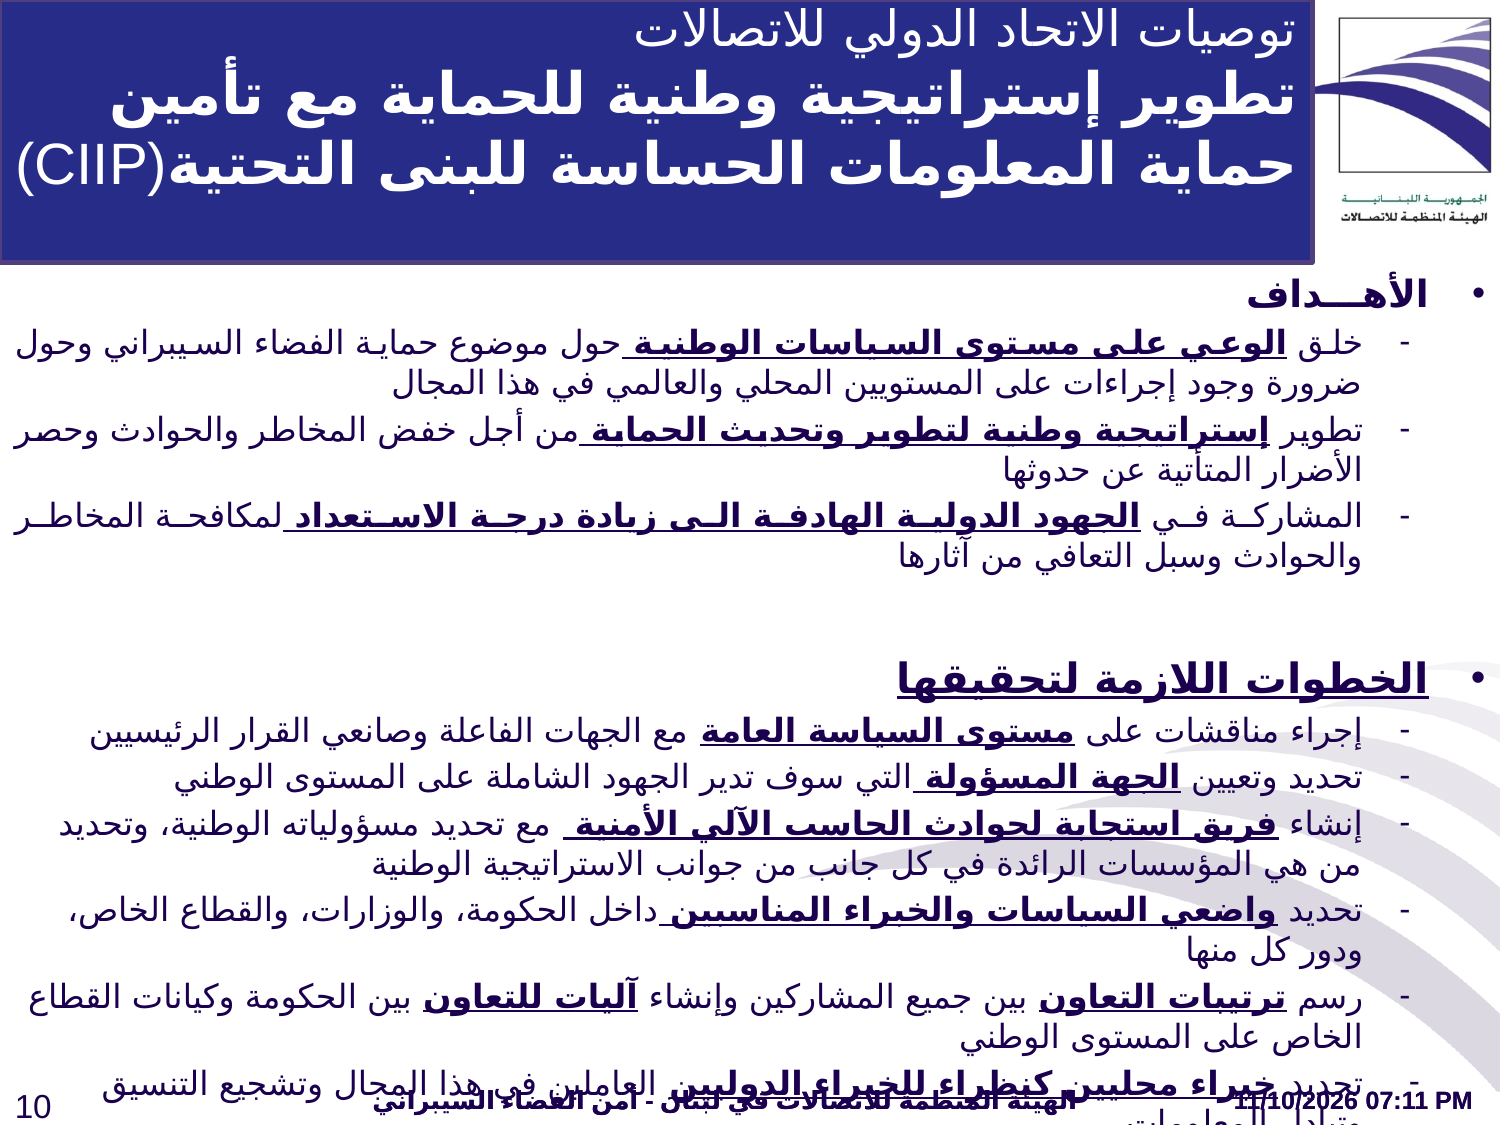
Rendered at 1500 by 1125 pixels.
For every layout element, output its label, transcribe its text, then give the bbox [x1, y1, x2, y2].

picture [1313, 0, 1500, 238]
text_box توصيات الاتحاد الدولي للاتصالات تطوير إستراتيجية وطنية للحماية مع تأمين حماية المعلومات الحساسة للبنى التحتية(CIIP) [0, 0, 1313, 262]
picture [789, 1075, 1500, 1092]
list الأهـــداف خلق الوعي على مستوى السياسات الوطنية حول موضوع حماية الفضاء السيبراني وحول ضرورة وجود إجراءات على المستويين المحلي والعالمي في هذا المجال تطوير إستراتيجية وطنية لتطوير وتحديث الحماية من أجل خفض المخاطر والحوادث وحصر الأضرار المتأتية عن حدوثها المشاركة في الجهود الدولية الهادفة الى زيادة درجة الاستعداد لمكافحة المخاطر والحوادث وسبل التعافي من آثارها الخطوات اللازمة لتحقيقها إجراء مناقشات على مستوى السياسة العامة مع الجهات الفاعلة وصانعي القرار الرئيسيين تحديد وتعيين الجهة المسؤولة التي سوف تدير الجهود الشاملة على المستوى الوطني إنشاء فريق استجابة لحوادث الحاسب الآلي الأمنية مع تحديد مسؤولياته الوطنية، وتحديد من هي المؤسسات الرائدة في كل جانب من جوانب الاستراتيجية الوطنية تحديد واضعي السياسات والخبراء المناسبين داخل الحكومة، والوزارات، والقطاع الخاص، ودور كل منها رسم ترتيبات التعاون بين جميع المشاركين وإنشاء آليات للتعاون بين الحكومة وكيانات القطاع الخاص على المستوى الوطني تحديد خبراء محليين كنظراء للخبراء الدوليين العاملين في هذا المجال وتشجيع التنسيق وتبادل المعلومات وضع اجراءات متكاملة لعملية ادارة المخاطر بهدف تحديد الأولويات وتنسيق الجهود اجراء تقييم دوري لفعالية الجهود المبذولة في مجال أمن الفضاء السيبراني ووضع برامج للأولويات تحديد الاحتياجات اللازمة لبرامج التدريب والتأهيل وكيفية تطبيقها [0, 262, 1500, 1075]
